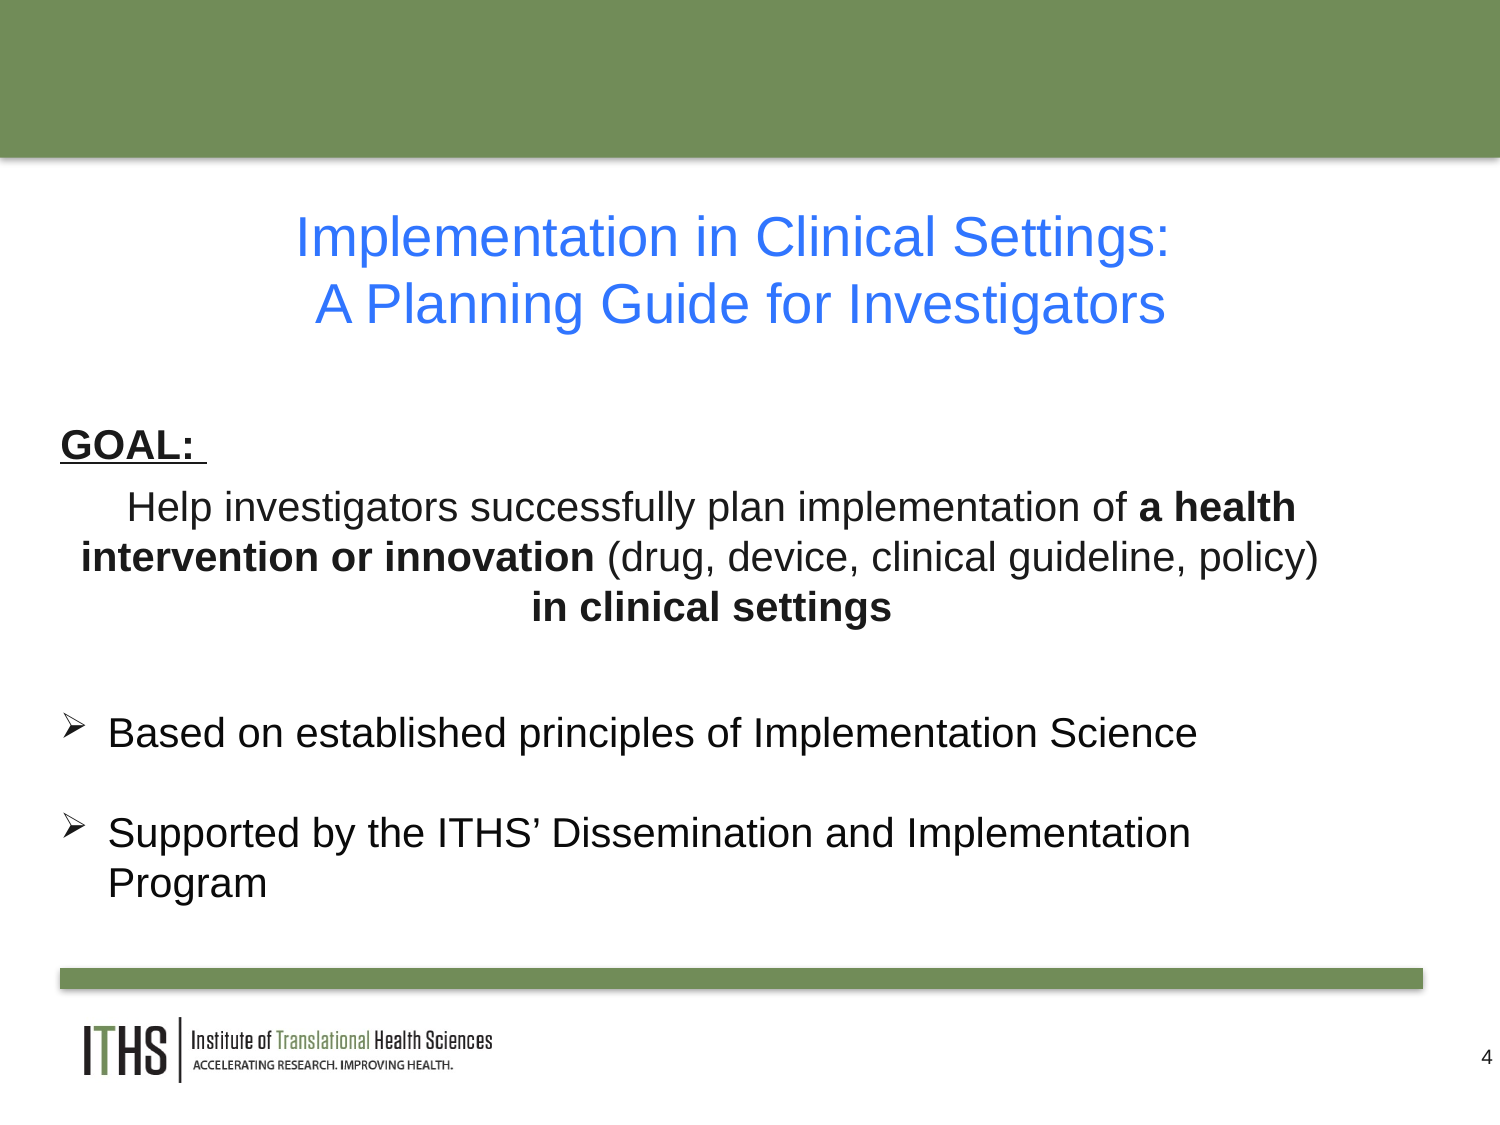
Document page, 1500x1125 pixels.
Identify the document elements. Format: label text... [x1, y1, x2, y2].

picture [84, 1017, 492, 1083]
title Implementation in Clinical Settings: A Planning Guide for Investigators [33, 192, 1450, 347]
text_box [0, 0, 1500, 158]
text_box GOAL: Help investigators successfully plan implementation of a health intervention or innovation (drug, device, clinical guideline, policy) in clinical settings Based on established principles of Implementation Science Supported by the ITHS’ Dissemination and Implementation Program [60, 410, 1364, 645]
